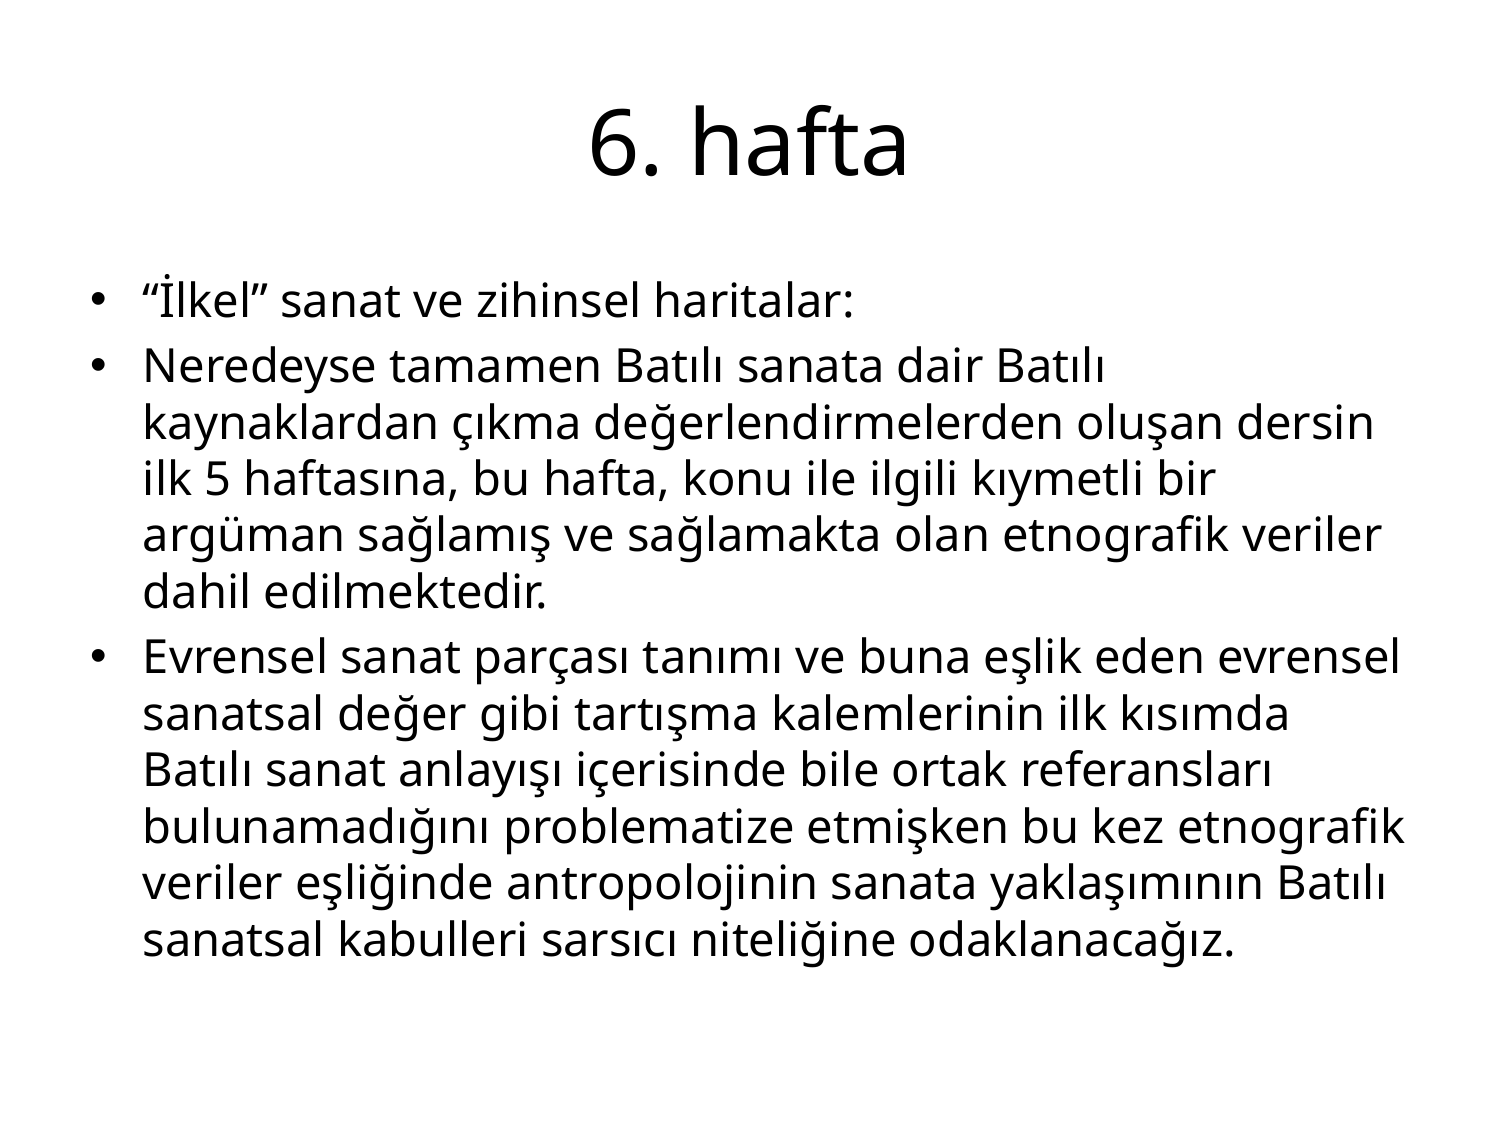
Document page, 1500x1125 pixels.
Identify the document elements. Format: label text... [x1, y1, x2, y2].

list “İlkel” sanat ve zihinsel haritalar: Neredeyse tamamen Batılı sanata dair Batılı kaynaklardan çıkma değerlendirmelerden oluşan dersin ilk 5 haftasına, bu hafta, konu ile ilgili kıymetli bir argüman sağlamış ve sağlamakta olan etnografik veriler dahil edilmektedir. Evrensel sanat parçası tanımı ve buna eşlik eden evrensel sanatsal değer gibi tartışma kalemlerinin ilk kısımda Batılı sanat anlayışı içerisinde bile ortak referansları bulunamadığını problematize etmişken bu kez etnografik veriler eşliğinde antropolojinin sanata yaklaşımının Batılı sanatsal kabulleri sarsıcı niteliğine odaklanacağız. [75, 262, 1425, 1005]
title 6. hafta [75, 45, 1425, 233]
